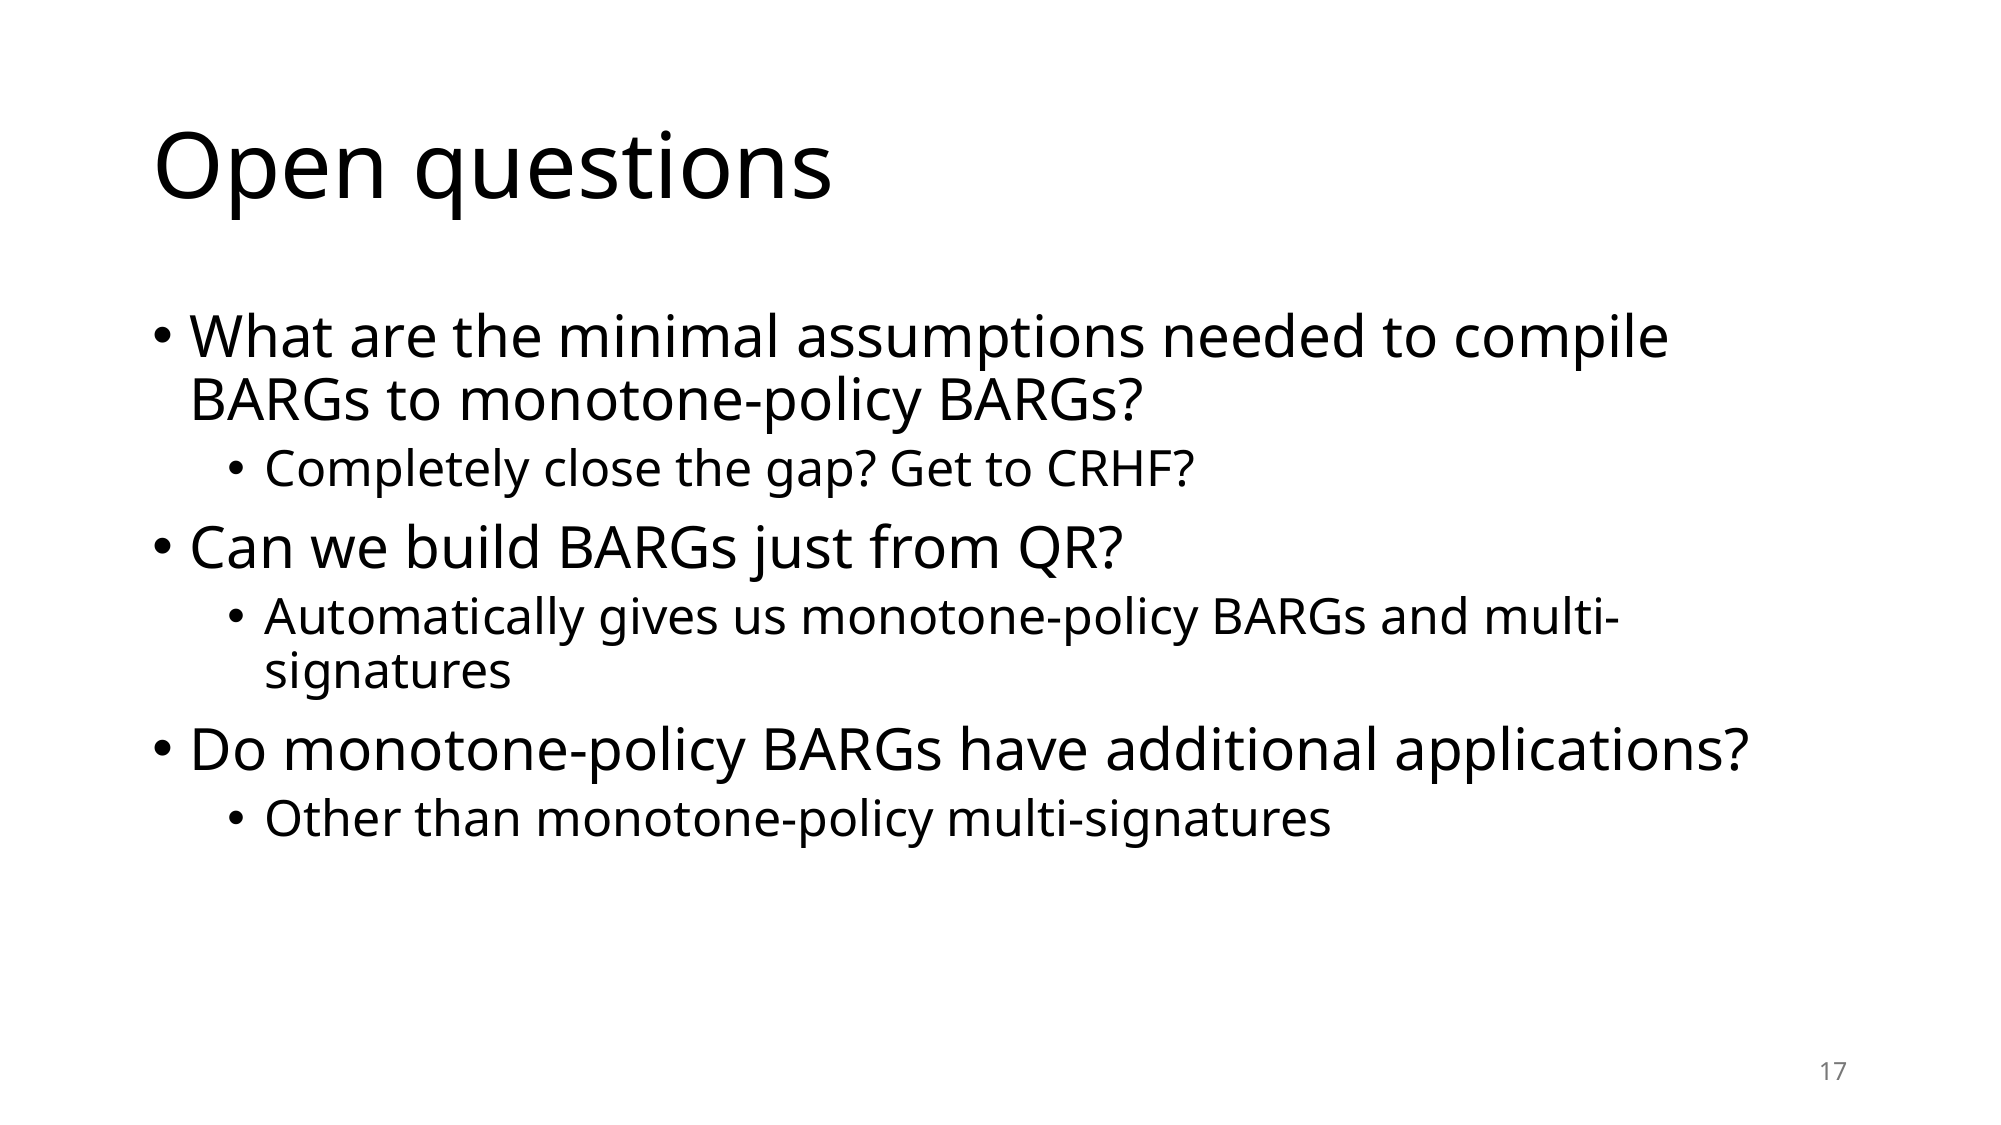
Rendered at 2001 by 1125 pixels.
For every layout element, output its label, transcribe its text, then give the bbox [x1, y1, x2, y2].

text_box What are the minimal assumptions needed to compile BARGs to monotone-policy BARGs? Completely close the gap? Get to CRHF? Can we build BARGs just from QR? Automatically gives us monotone-policy BARGs and multi-signatures Do monotone-policy BARGs have additional applications? Other than monotone-policy multi-signatures [137, 830, 1863, 1043]
text_box What are the minimal assumptions needed to compile BARGs to monotone-policy BARGs? Completely close the gap? Get to CRHF? Can we build BARGs just from QR? Automatically gives us monotone-policy BARGs and multi-signatures Do monotone-policy BARGs have additional applications? Other than monotone-policy multi-signatures [137, 299, 1863, 612]
title Open questions [137, 59, 1863, 278]
text_box [137, 612, 1863, 830]
slide_number 17 [1412, 1042, 1863, 1103]
